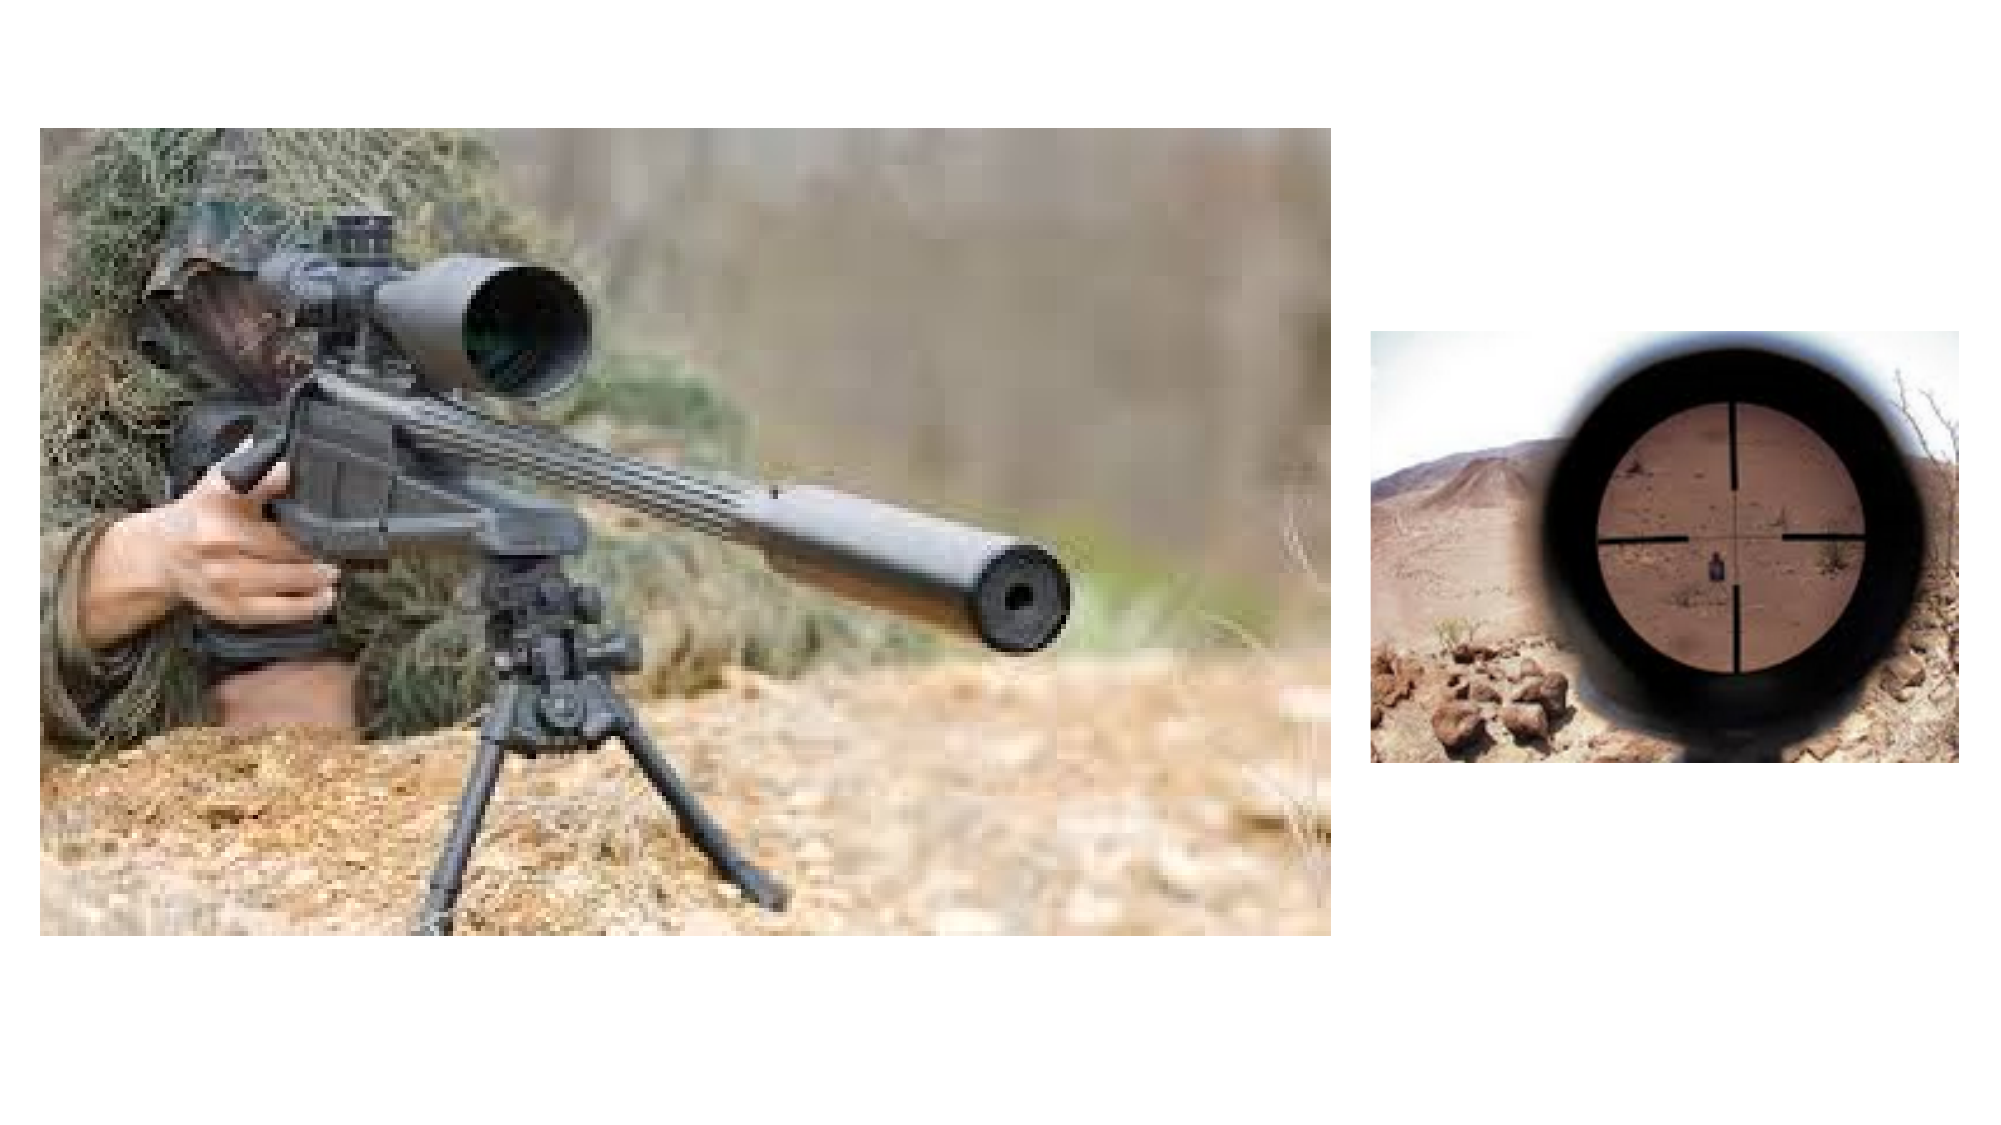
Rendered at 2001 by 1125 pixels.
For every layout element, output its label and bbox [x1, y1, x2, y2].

picture [1370, 331, 1961, 763]
picture [40, 127, 1331, 936]
